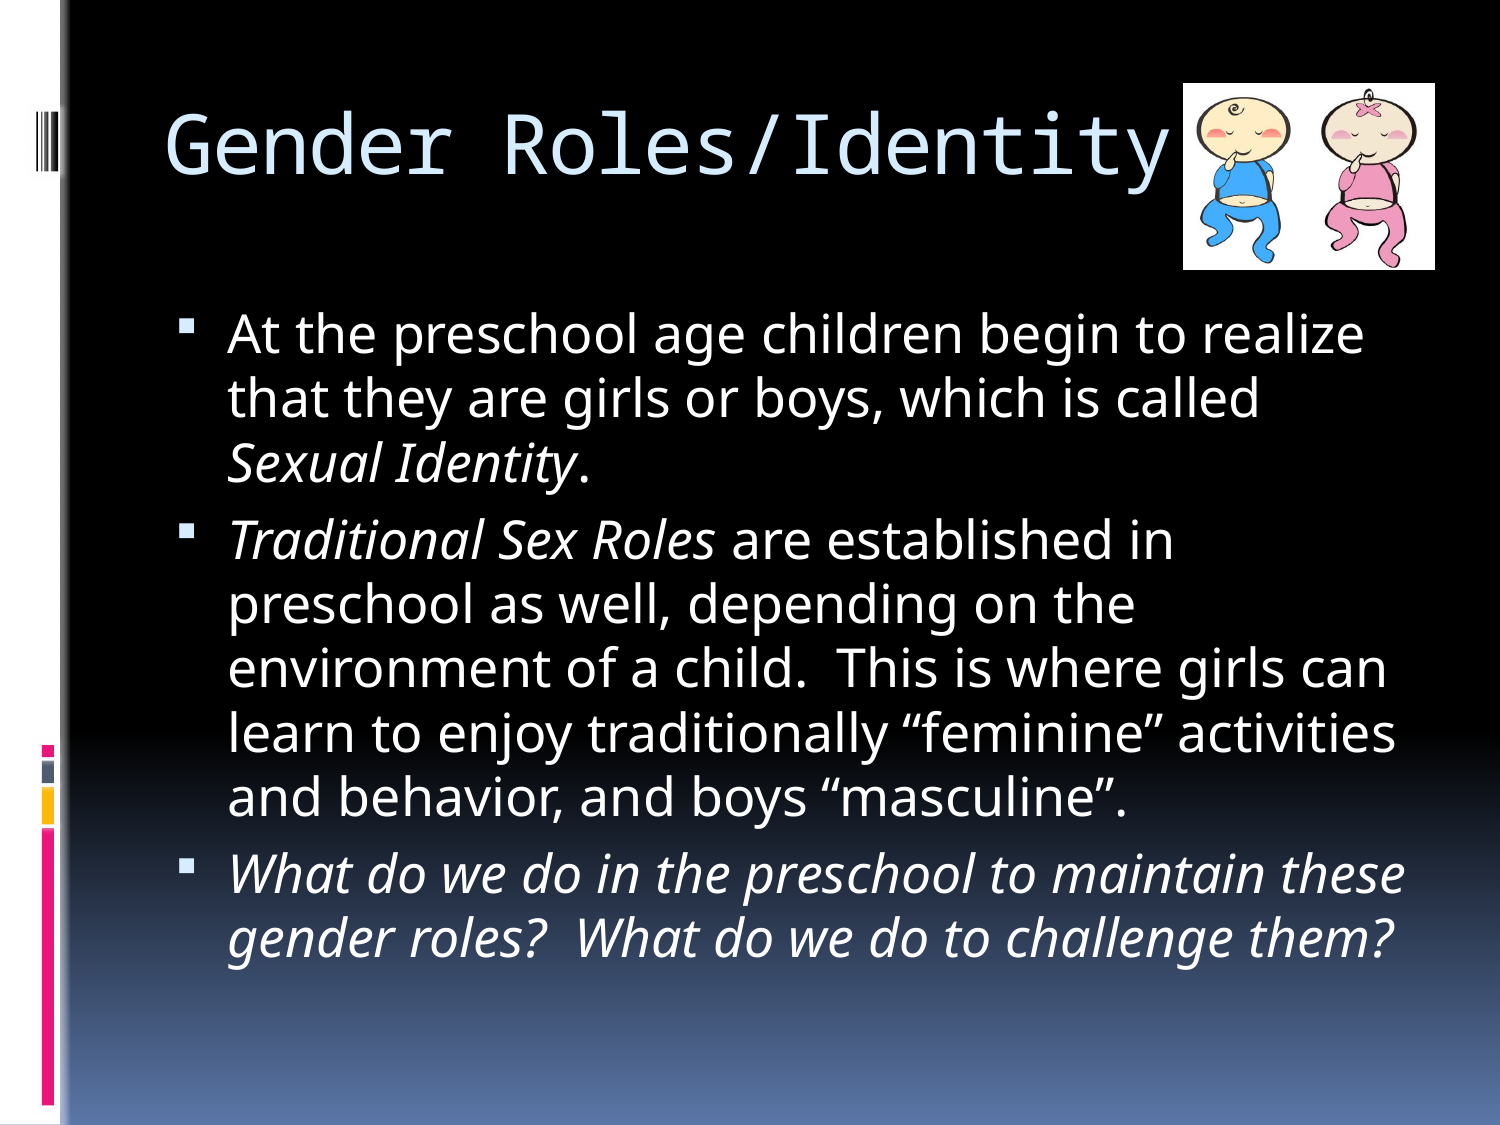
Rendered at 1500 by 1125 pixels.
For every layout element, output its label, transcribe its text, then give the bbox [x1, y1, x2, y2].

picture [1182, 83, 1435, 271]
list At the preschool age children begin to realize that they are girls or boys, which is called Sexual Identity. Traditional Sex Roles are established in preschool as well, depending on the environment of a child. This is where girls can learn to enjoy traditionally “feminine” activities and behavior, and boys “masculine”. What do we do in the preschool to maintain these gender roles? What do we do to challenge them? [150, 292, 1425, 1043]
title Gender Roles/Identity [150, 83, 1174, 234]
